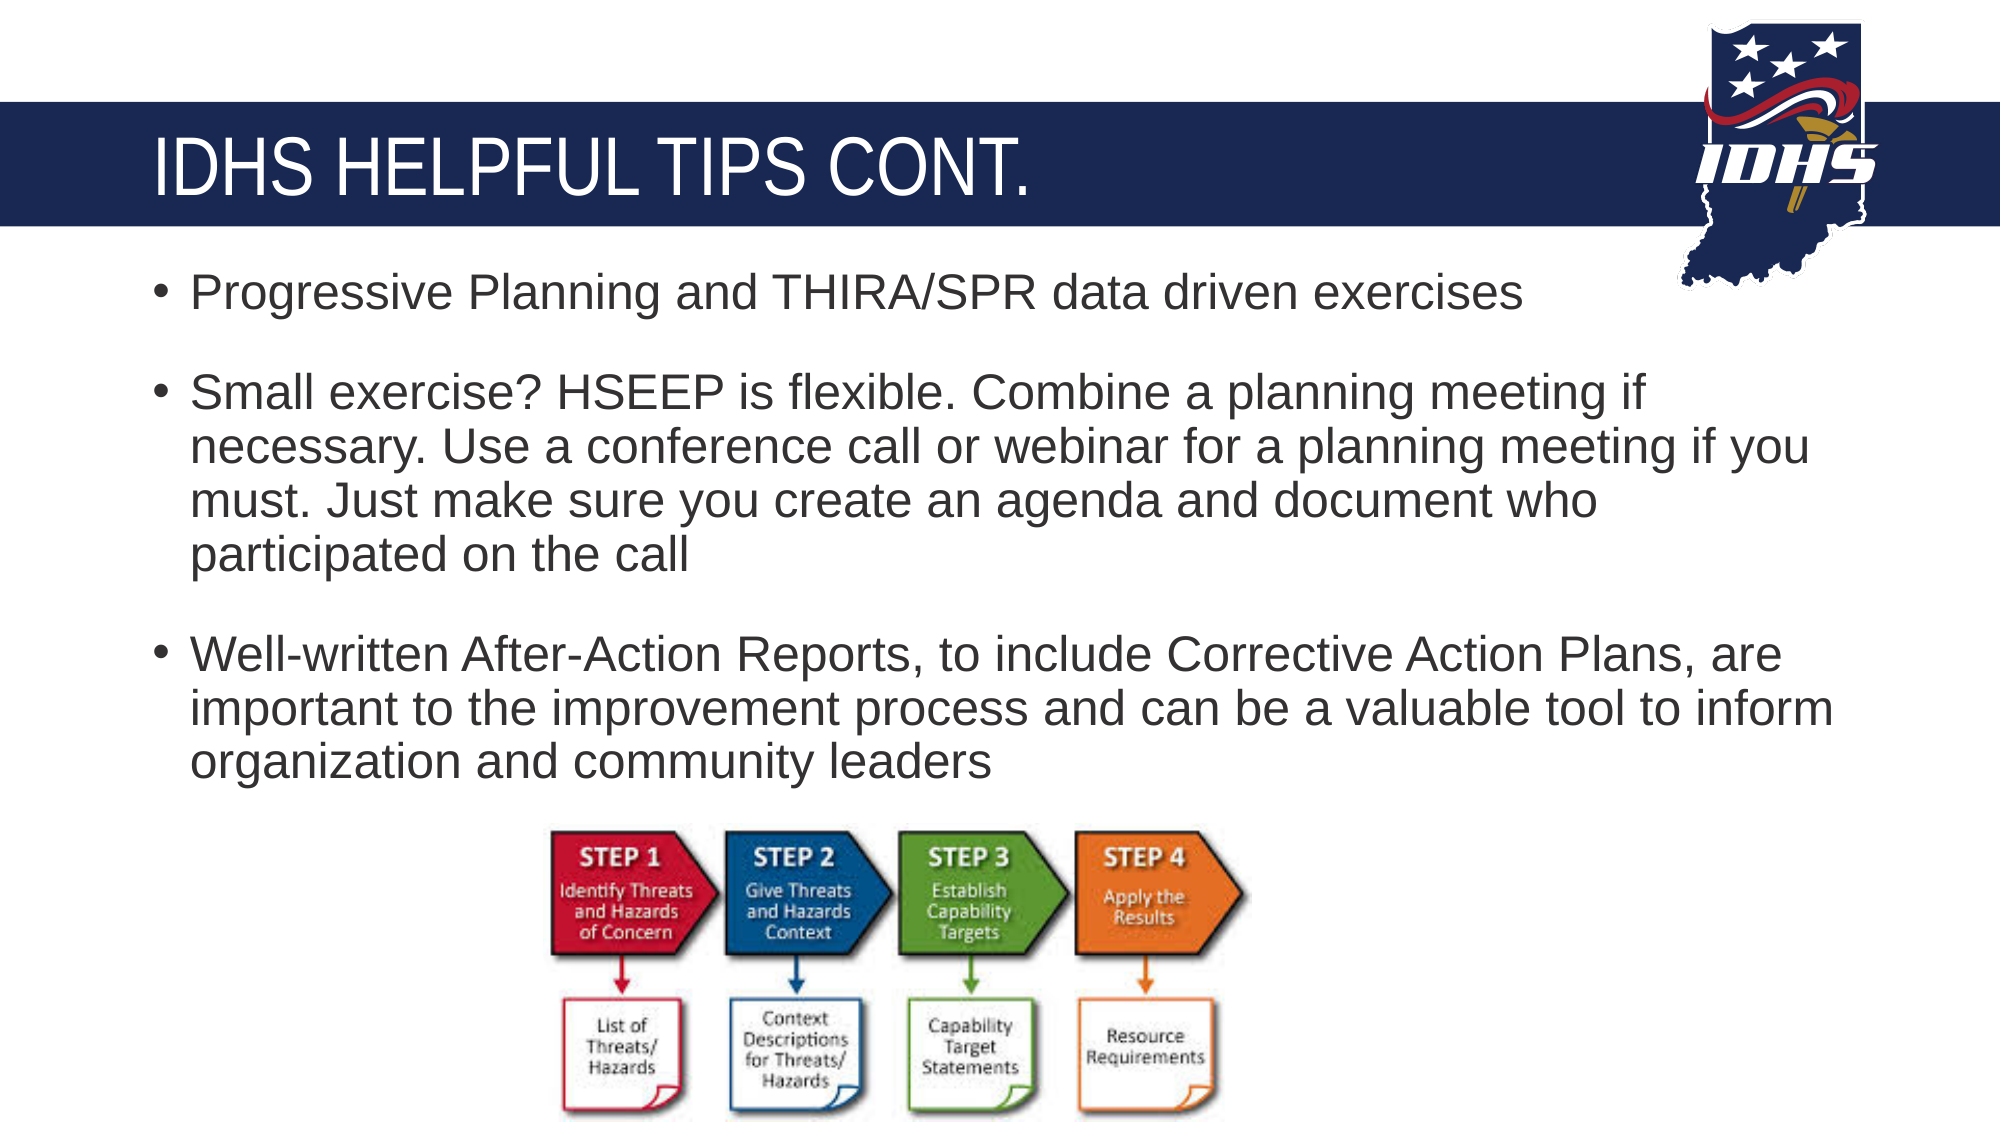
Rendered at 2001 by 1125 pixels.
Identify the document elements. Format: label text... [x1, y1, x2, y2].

picture [1657, 5, 1907, 305]
picture [543, 823, 1252, 1123]
title IDHS HELPFUL TIPS CONT. [137, 59, 1658, 258]
list Progressive Planning and THIRA/SPR data driven exercises Small exercise? HSEEP is flexible. Combine a planning meeting if necessary. Use a conference call or webinar for a planning meeting if you must. Just make sure you create an agenda and document who participated on the call Well-written After-Action Reports, to include Corrective Action Plans, are important to the improvement process and can be a valuable tool to inform organization and community leaders [137, 258, 1863, 973]
